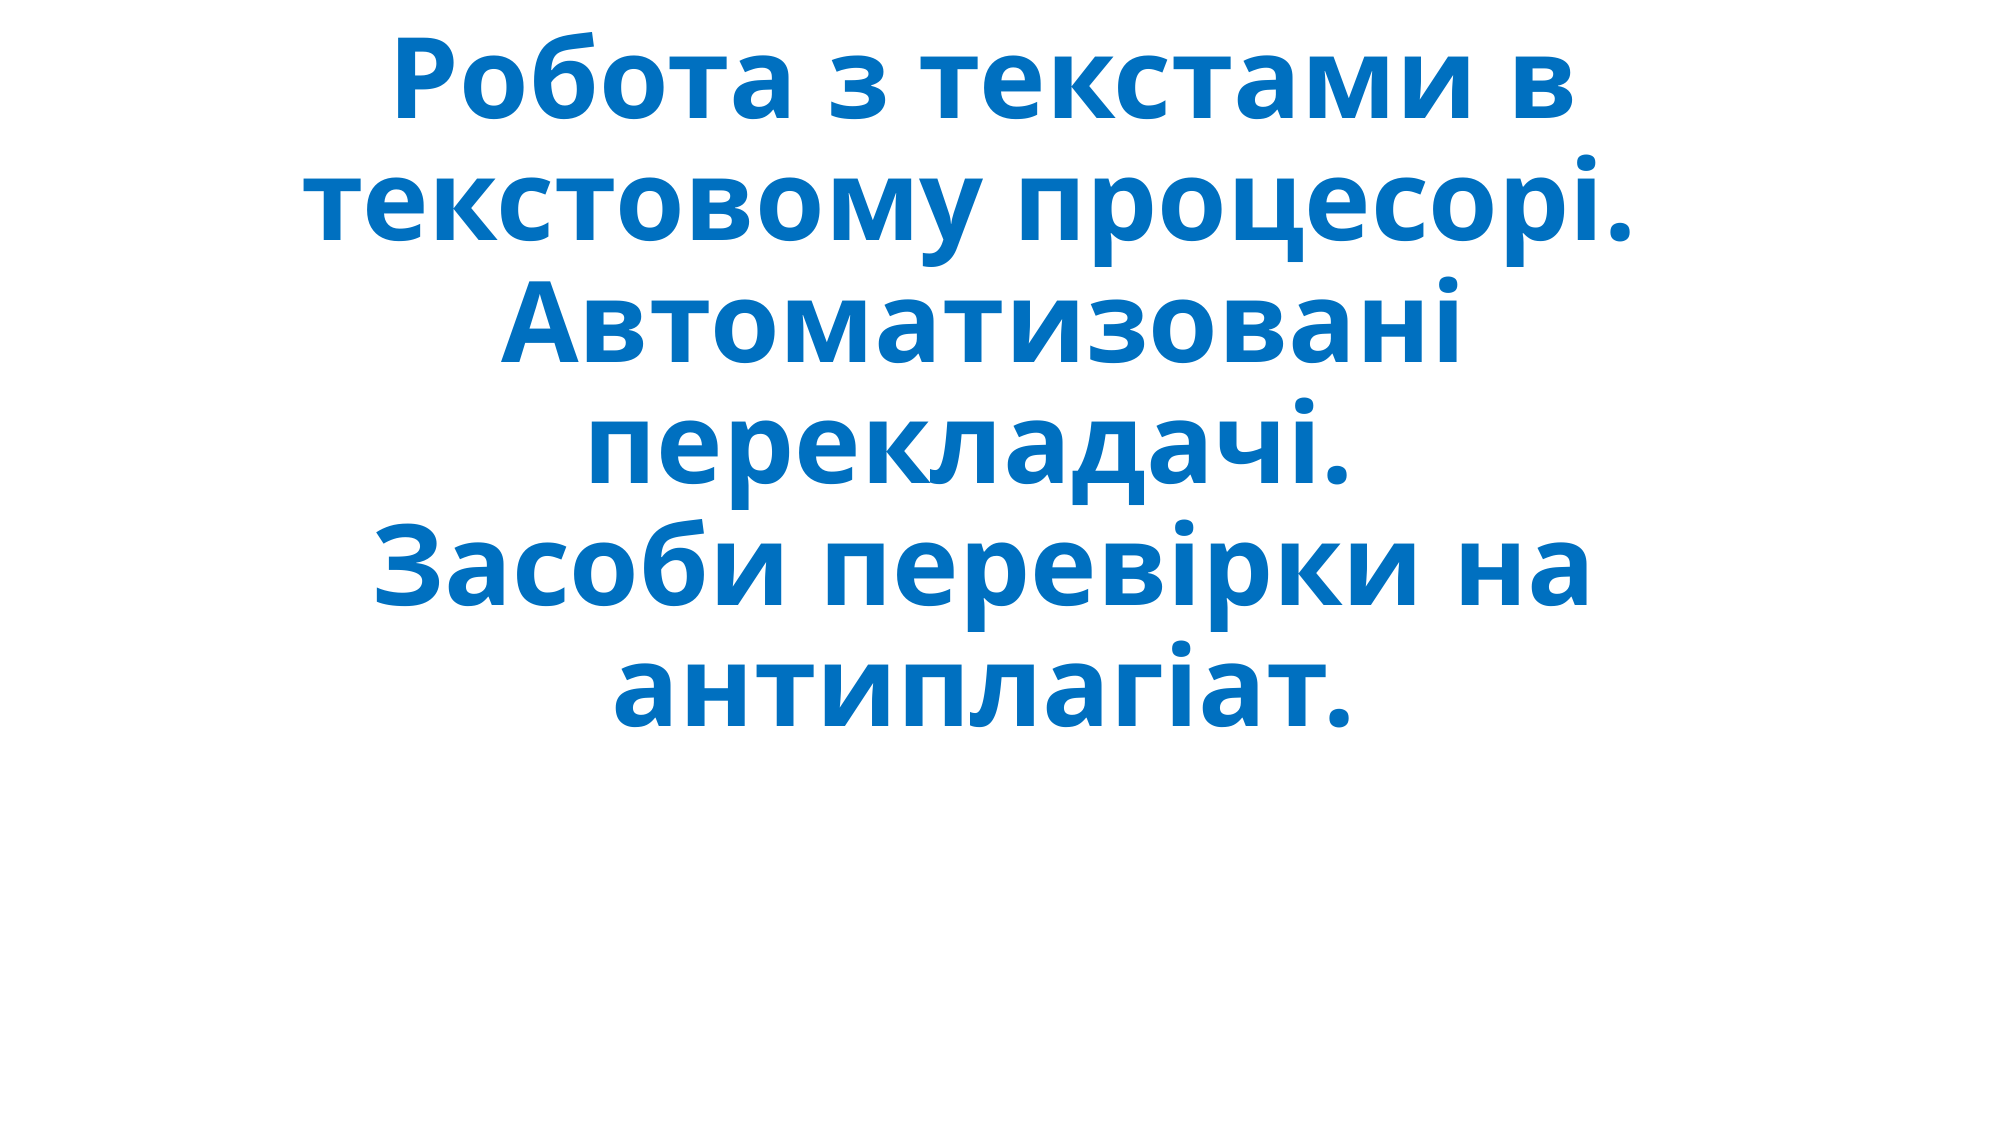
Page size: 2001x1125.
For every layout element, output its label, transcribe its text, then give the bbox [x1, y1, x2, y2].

title Робота з текстами в текстовому процесорі. Автоматизовані перекладачі. Засоби перевірки на антиплагіат. [91, 366, 1877, 759]
